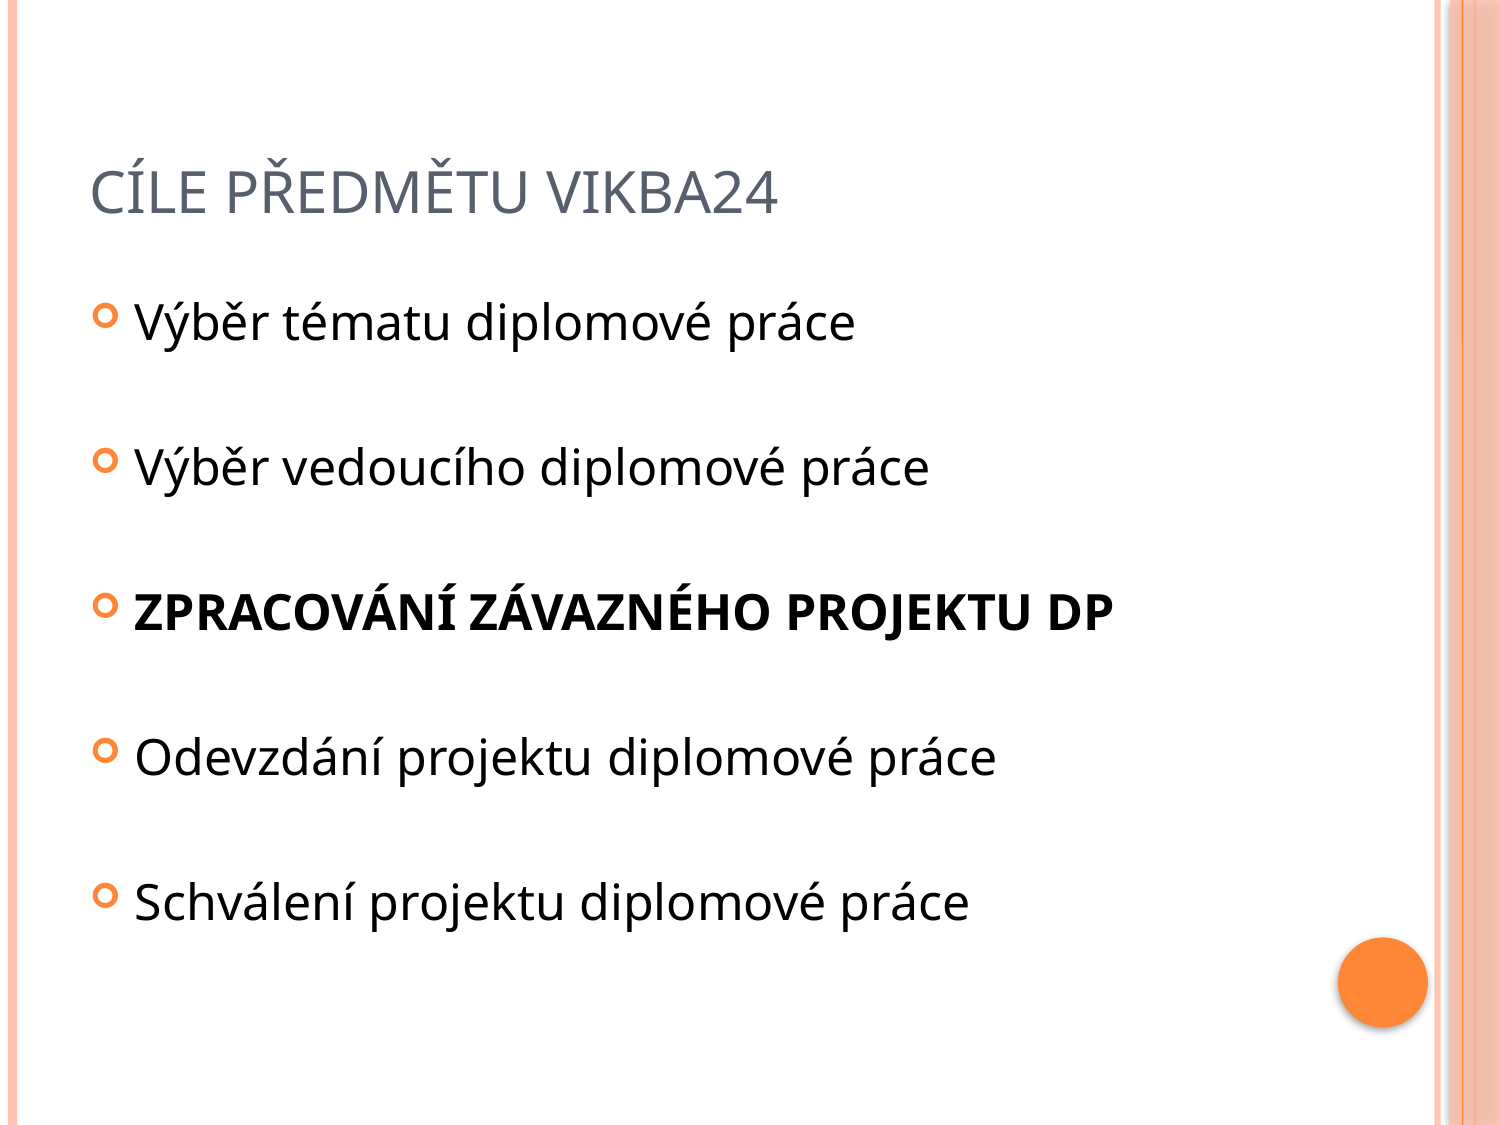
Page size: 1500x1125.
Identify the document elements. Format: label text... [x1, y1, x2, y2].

list Výběr tématu diplomové práce Výběr vedoucího diplomové práce ZPRACOVÁNÍ ZÁVAZNÉHO PROJEKTU DP Odevzdání projektu diplomové práce Schválení projektu diplomové práce [75, 282, 1300, 1083]
title cíle předmětu vikba24 [75, 78, 1300, 233]
